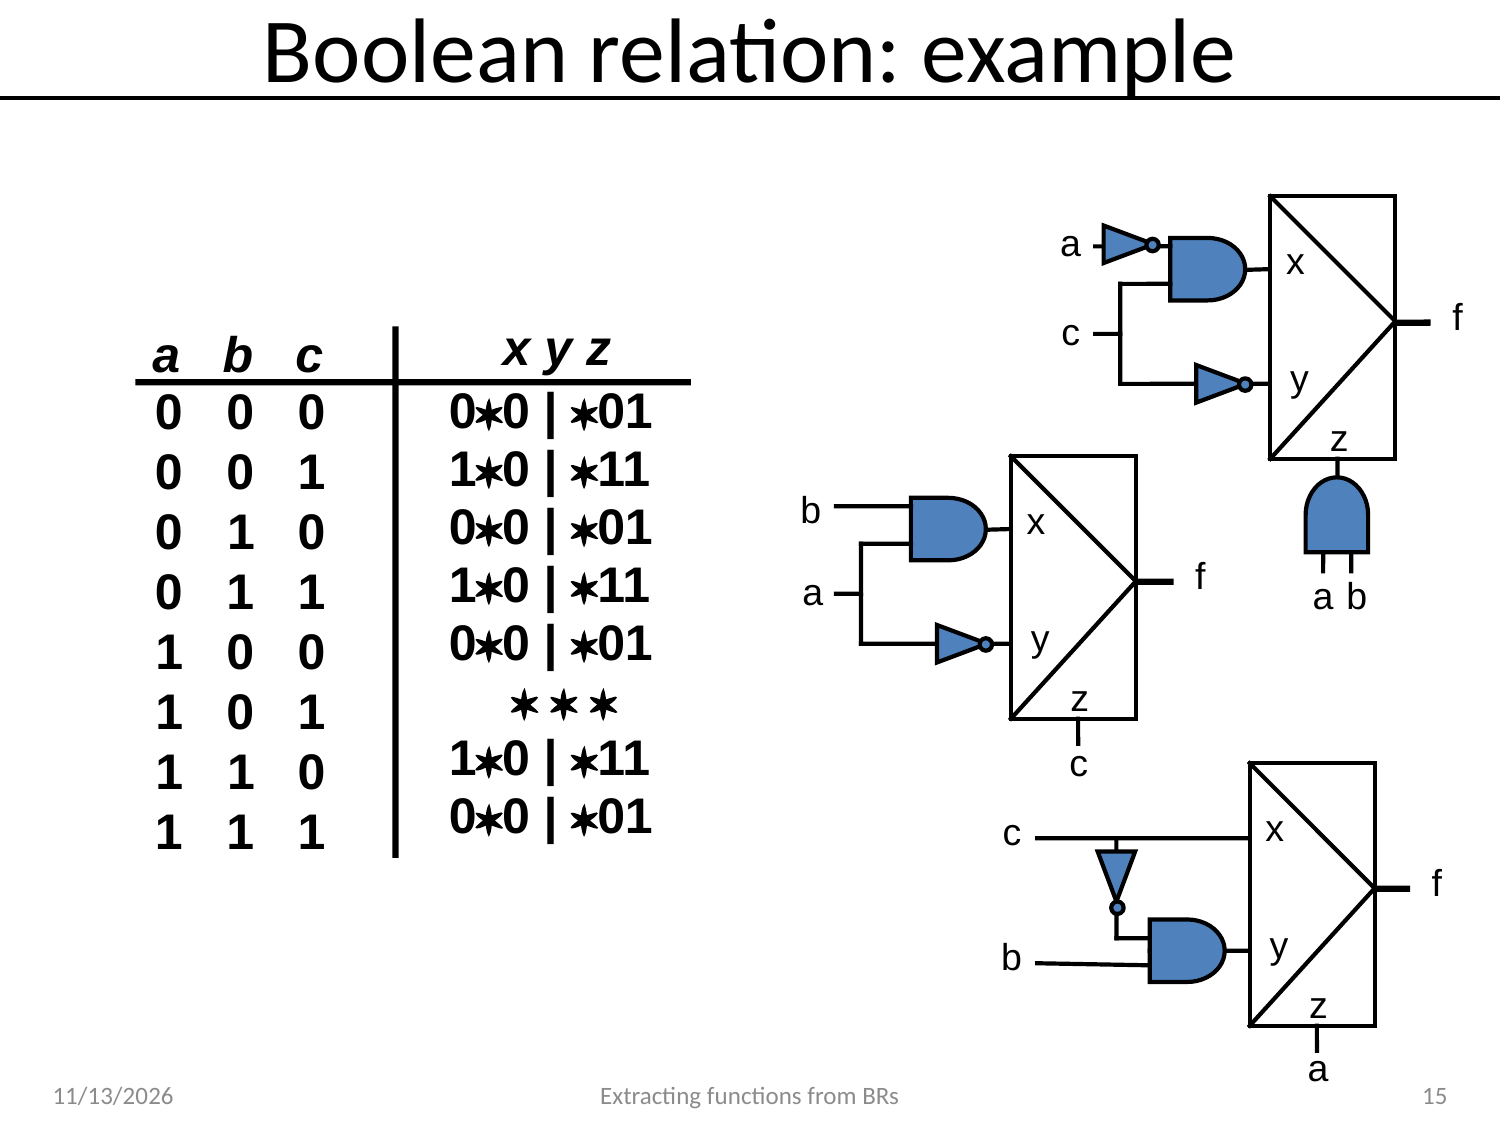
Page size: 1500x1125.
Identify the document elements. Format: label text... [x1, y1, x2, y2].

text_box 00110011 [205, 372, 275, 382]
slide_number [37, 1065, 475, 1125]
text_box 01010101 [275, 383, 348, 662]
text_box 00 | 01 10 | 11 00 | 01 10 | 11 00 | 01    10 | 11 00 | 01 [434, 382, 695, 858]
text_box b [210, 314, 266, 365]
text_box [1045, 196, 1479, 630]
text_box c [266, 314, 345, 365]
text_box 00001111 [132, 372, 205, 662]
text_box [785, 455, 1222, 797]
text_box a [123, 314, 210, 365]
text_box [581, 683, 612, 744]
text_box [345, 314, 431, 365]
slide_number 15 [1112, 1065, 1463, 1125]
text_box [985, 762, 1458, 1102]
footer Extracting functions from BRs [512, 1065, 988, 1125]
title Boolean relation: example [75, 0, 1425, 96]
text_box 00110011 [205, 383, 275, 662]
text_box x y z [460, 307, 653, 357]
text_box 01010101 [275, 372, 348, 382]
